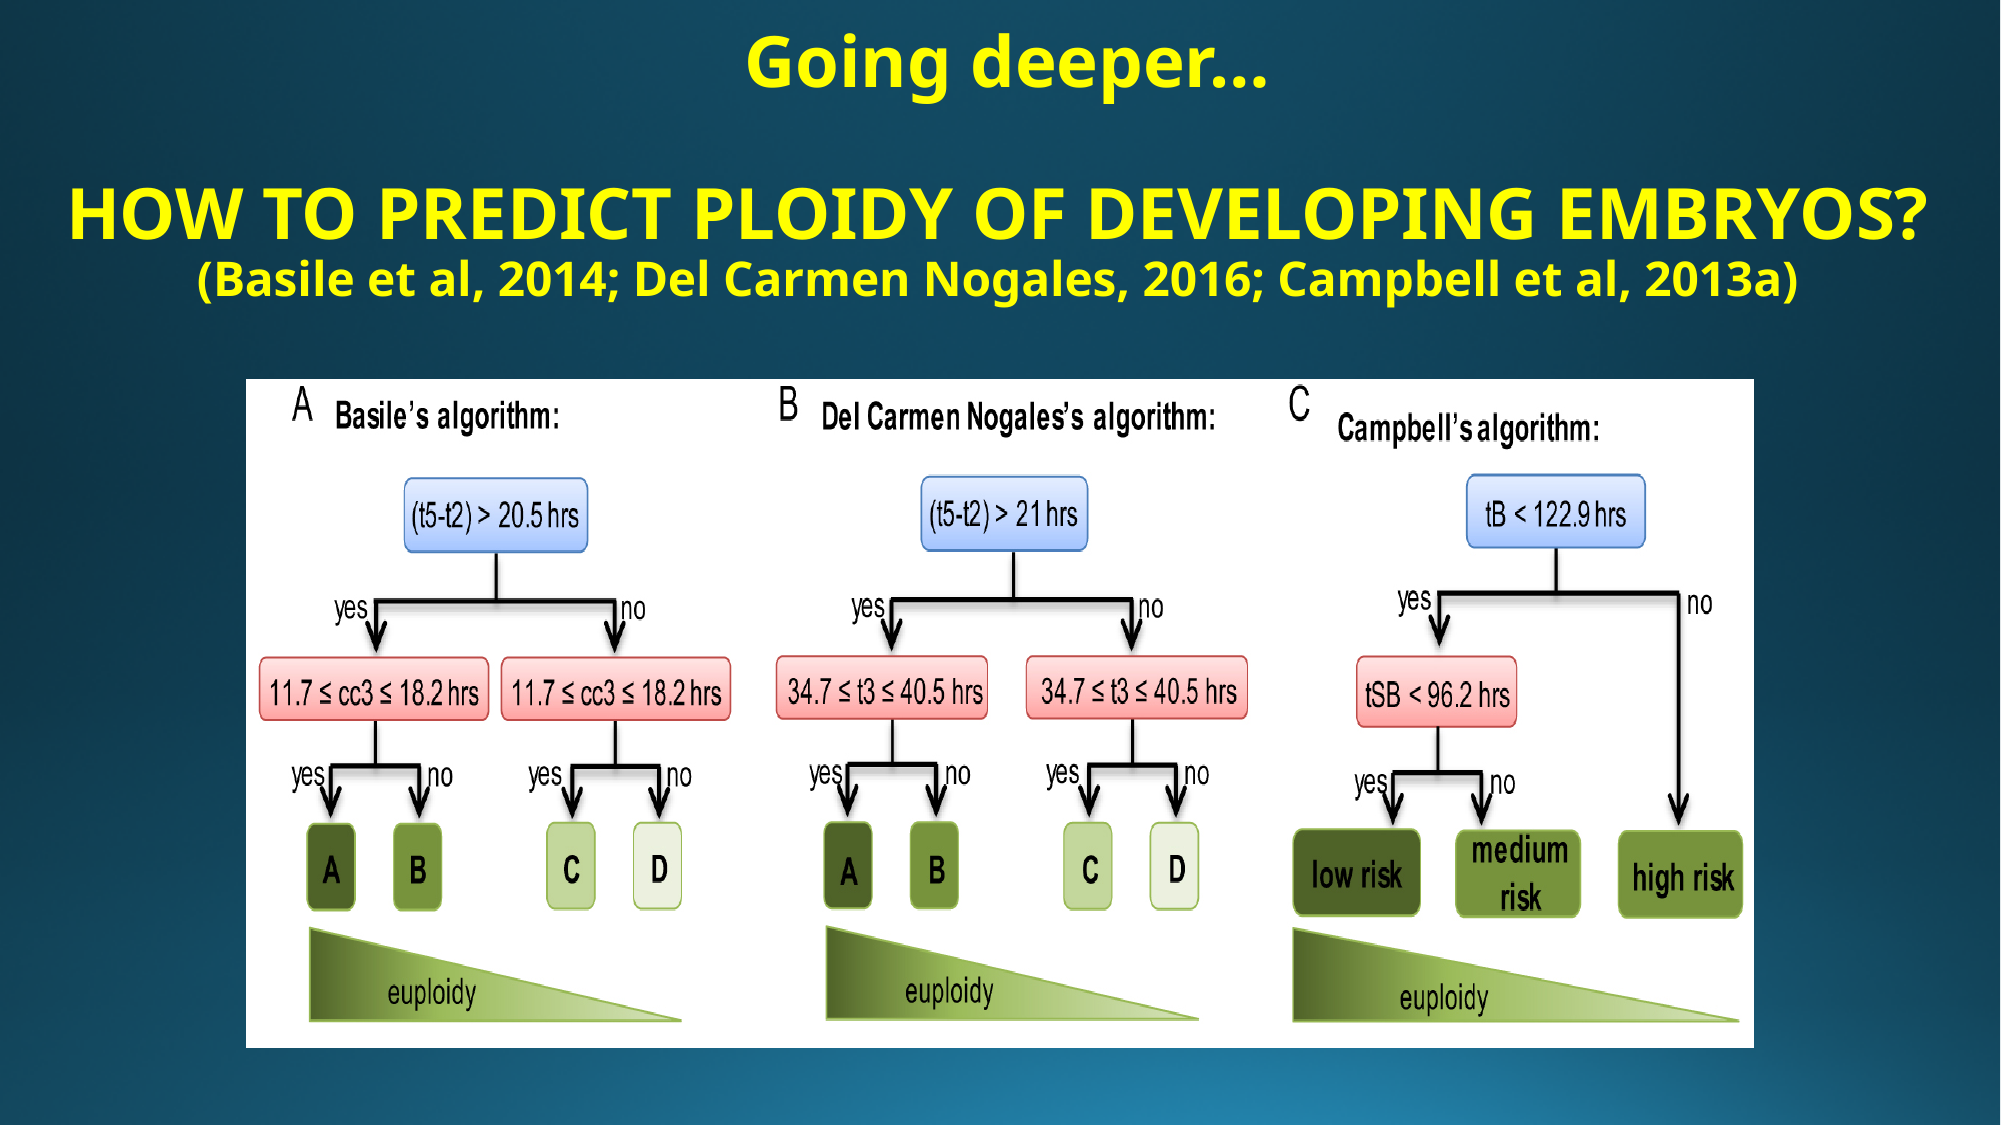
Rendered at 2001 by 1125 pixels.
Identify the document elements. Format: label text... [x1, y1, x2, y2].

title Going deeper… HOW TO PREDICT PLOIDY OF DEVELOPING EMBRYOS? (Basile et al, 2014; Del Carmen Nogales, 2016; Campbell et al, 2013a) [37, 16, 1960, 317]
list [246, 379, 1754, 1049]
picture [0, 0, 2001, 1125]
